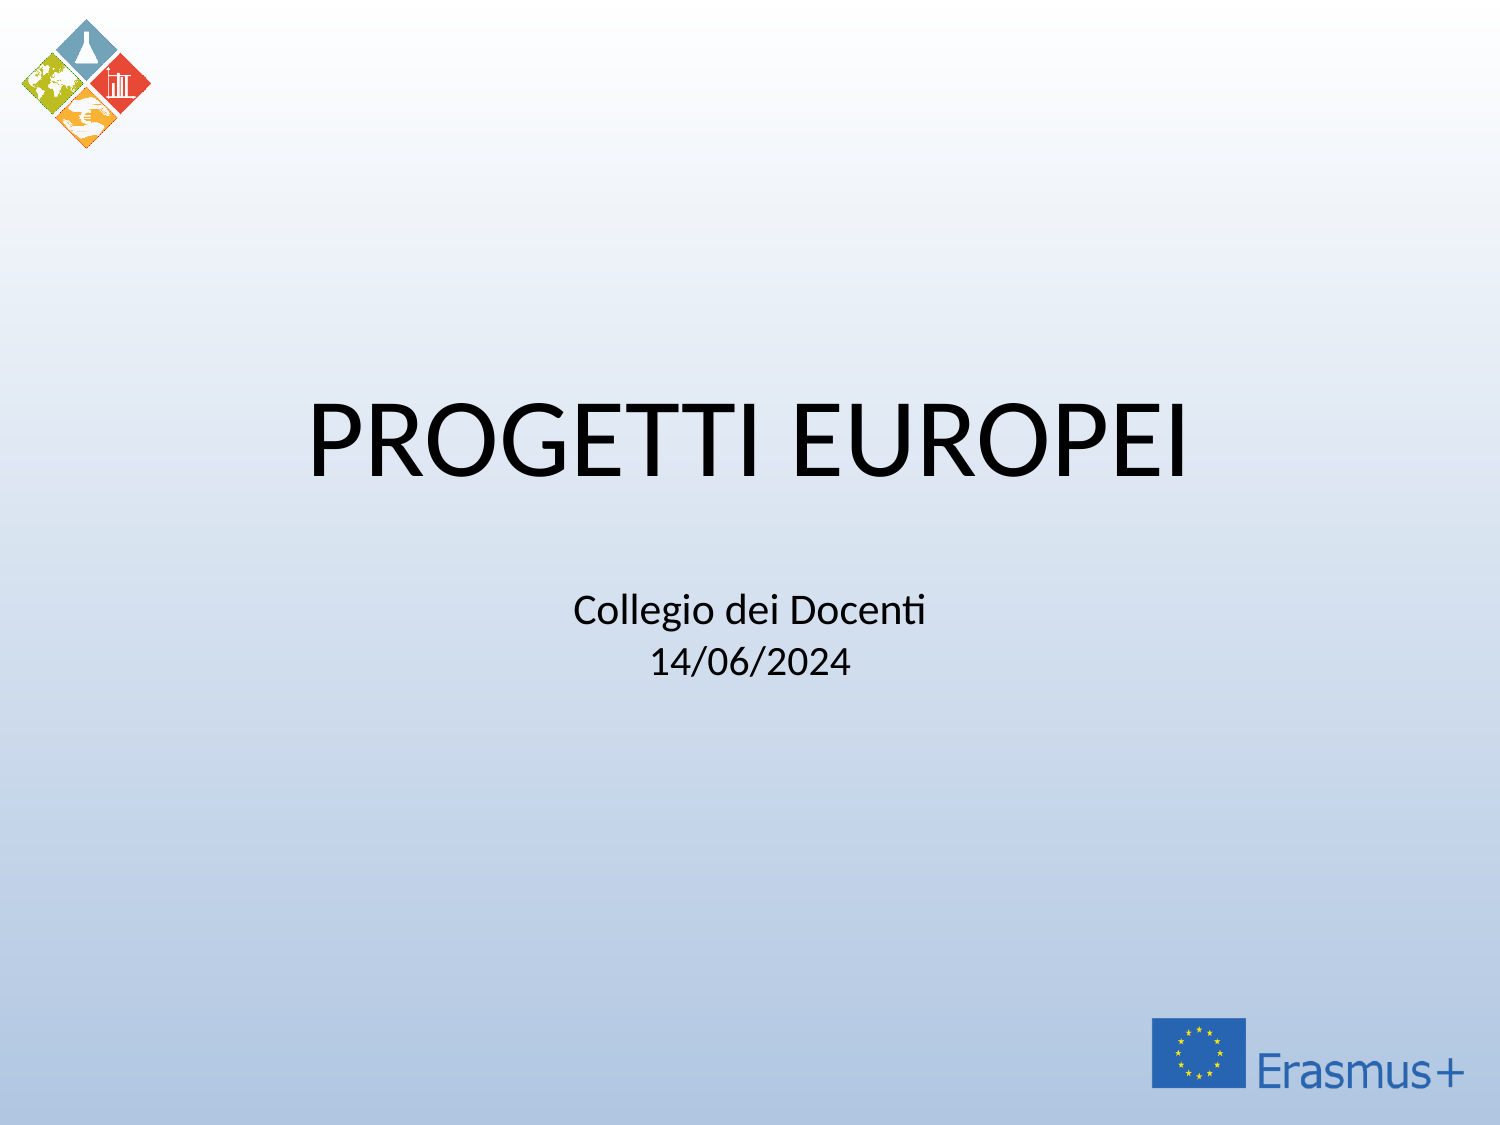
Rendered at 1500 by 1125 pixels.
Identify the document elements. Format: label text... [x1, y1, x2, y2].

title PROGETTI EUROPEI [75, 361, 1425, 502]
picture [1151, 963, 1472, 1125]
text_box Collegio dei Docenti 14/06/2024 [74, 562, 1425, 702]
picture [17, 18, 153, 149]
